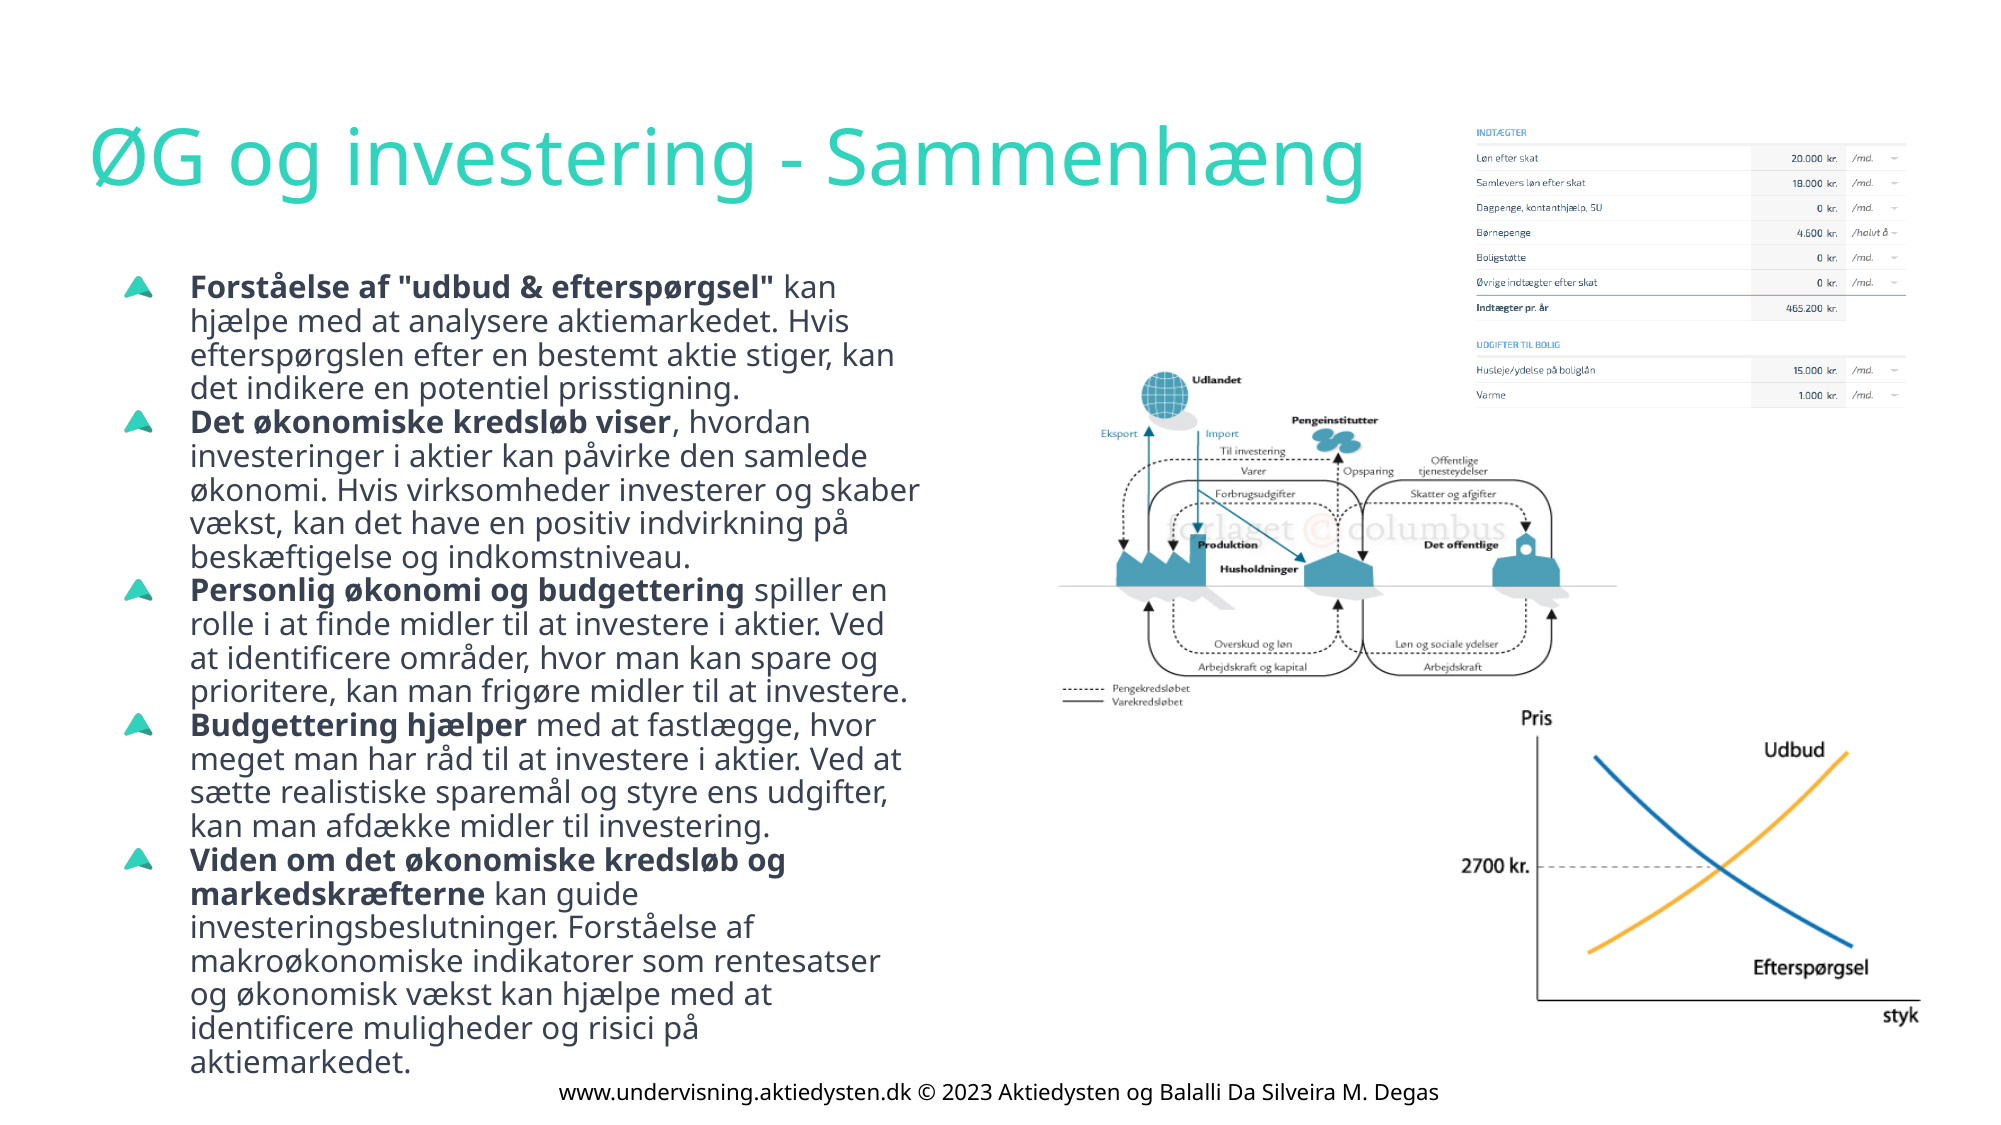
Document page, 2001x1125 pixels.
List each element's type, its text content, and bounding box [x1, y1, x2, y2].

picture [123, 275, 153, 299]
picture [123, 409, 153, 434]
picture [123, 847, 153, 871]
picture [1056, 125, 1921, 1028]
picture [123, 712, 153, 737]
picture [123, 578, 153, 602]
list Forståelse af "udbud & efterspørgsel" kan hjælpe med at analysere aktiemarkedet. Hvis efterspørgslen efter en bestemt aktie stiger, kan det indikere en potentiel prisstigning. Det økonomiske kredsløb viser, hvordan investeringer i aktier kan påvirke den samlede økonomi. Hvis virksomheder investerer og skaber vækst, kan det have en positiv indvirkning på beskæftigelse og indkomstniveau. Personlig økonomi og budgettering spiller en rolle i at finde midler til at investere i aktier. Ved at identificere områder, hvor man kan spare og prioritere, kan man frigøre midler til at investere. Budgettering hjælper med at fastlægge, hvor meget man har råd til at investere i aktier. Ved at sætte realistiske sparemål og styre ens udgifter, kan man afdække midler til investering. Viden om det økonomiske kredsløb og markedskræfterne kan guide investeringsbeslutninger. Forståelse af makroøkonomiske indikatorer som rentesatser og økonomisk vækst kan hjælpe med at identificere muligheder og risici på aktiemarkedet. [68, 252, 943, 1064]
title ØG og investering - Sammenhæng [68, 97, 1932, 223]
text_box www.undervisning.aktiedysten.dk © 2023 Aktiedysten og Balalli Da Silveira M. Degas [0, 1064, 2000, 1115]
